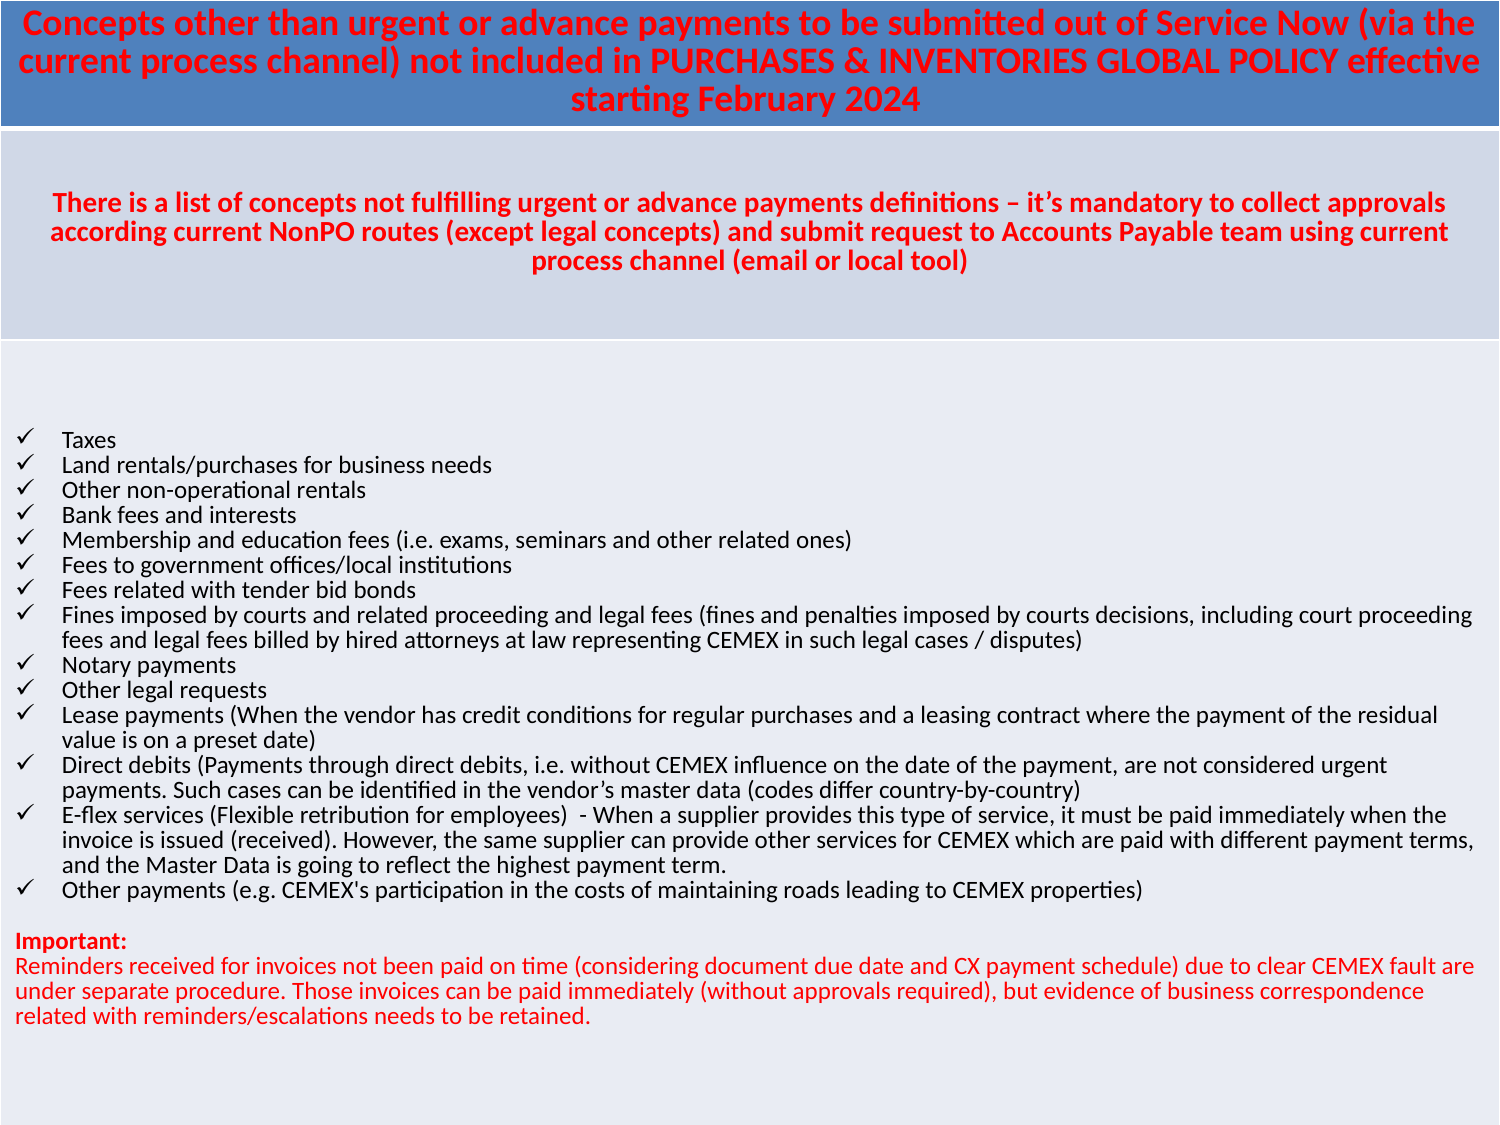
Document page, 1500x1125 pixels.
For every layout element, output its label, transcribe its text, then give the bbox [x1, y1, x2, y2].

table_header Concepts other than urgent or advance payments to be submitted out of Service Now (via the current process channel) not included in PURCHASES & INVENTORIES GLOBAL POLICY effective starting February 2024 [1, 1, 1499, 126]
table_cell Taxes Land rentals/purchases for business needs Other non-operational rentals Bank fees and interests Membership and education fees (i.e. exams, seminars and other related ones) Fees to government offices/local institutions Fees related with tender bid bonds Fines imposed by courts and related proceeding and legal fees (fines and penalties imposed by courts decisions, including court proceeding fees and legal fees billed by hired attorneys at law representing CEMEX in such legal cases / disputes) Notary payments Other legal requests Lease payments (When the vendor has credit conditions for regular purchases and a leasing contract where the payment of the residual value is on a preset date) Direct debits (Payments through direct debits, i.e. without CEMEX influence on the date of the payment, are not considered urgent payments. Such cases can be identified in the vendor’s master data (codes differ country-by-country) E-flex services (Flexible retribution for employees) - When a supplier provides this type of service, it must be paid immediately when the invoice is issued (received). However, the same supplier can provide other services for CEMEX which are paid with different payment terms, and the Master Data is going to reflect the highest payment term. Other payments (e.g. CEMEX's participation in the costs of maintaining roads leading to CEMEX properties) Important: Reminders received for invoices not been paid on time (considering document due date and CX payment schedule) due to clear CEMEX fault are under separate procedure. Those invoices can be paid immediately (without approvals required), but evidence of business correspondence related with reminders/escalations needs to be retained. [1, 341, 1499, 1125]
table_cell There is a list of concepts not fulfilling urgent or advance payments definitions – it’s mandatory to collect approvals according current NonPO routes (except legal concepts) and submit request to Accounts Payable team using current process channel (email or local tool) [1, 131, 1499, 339]
